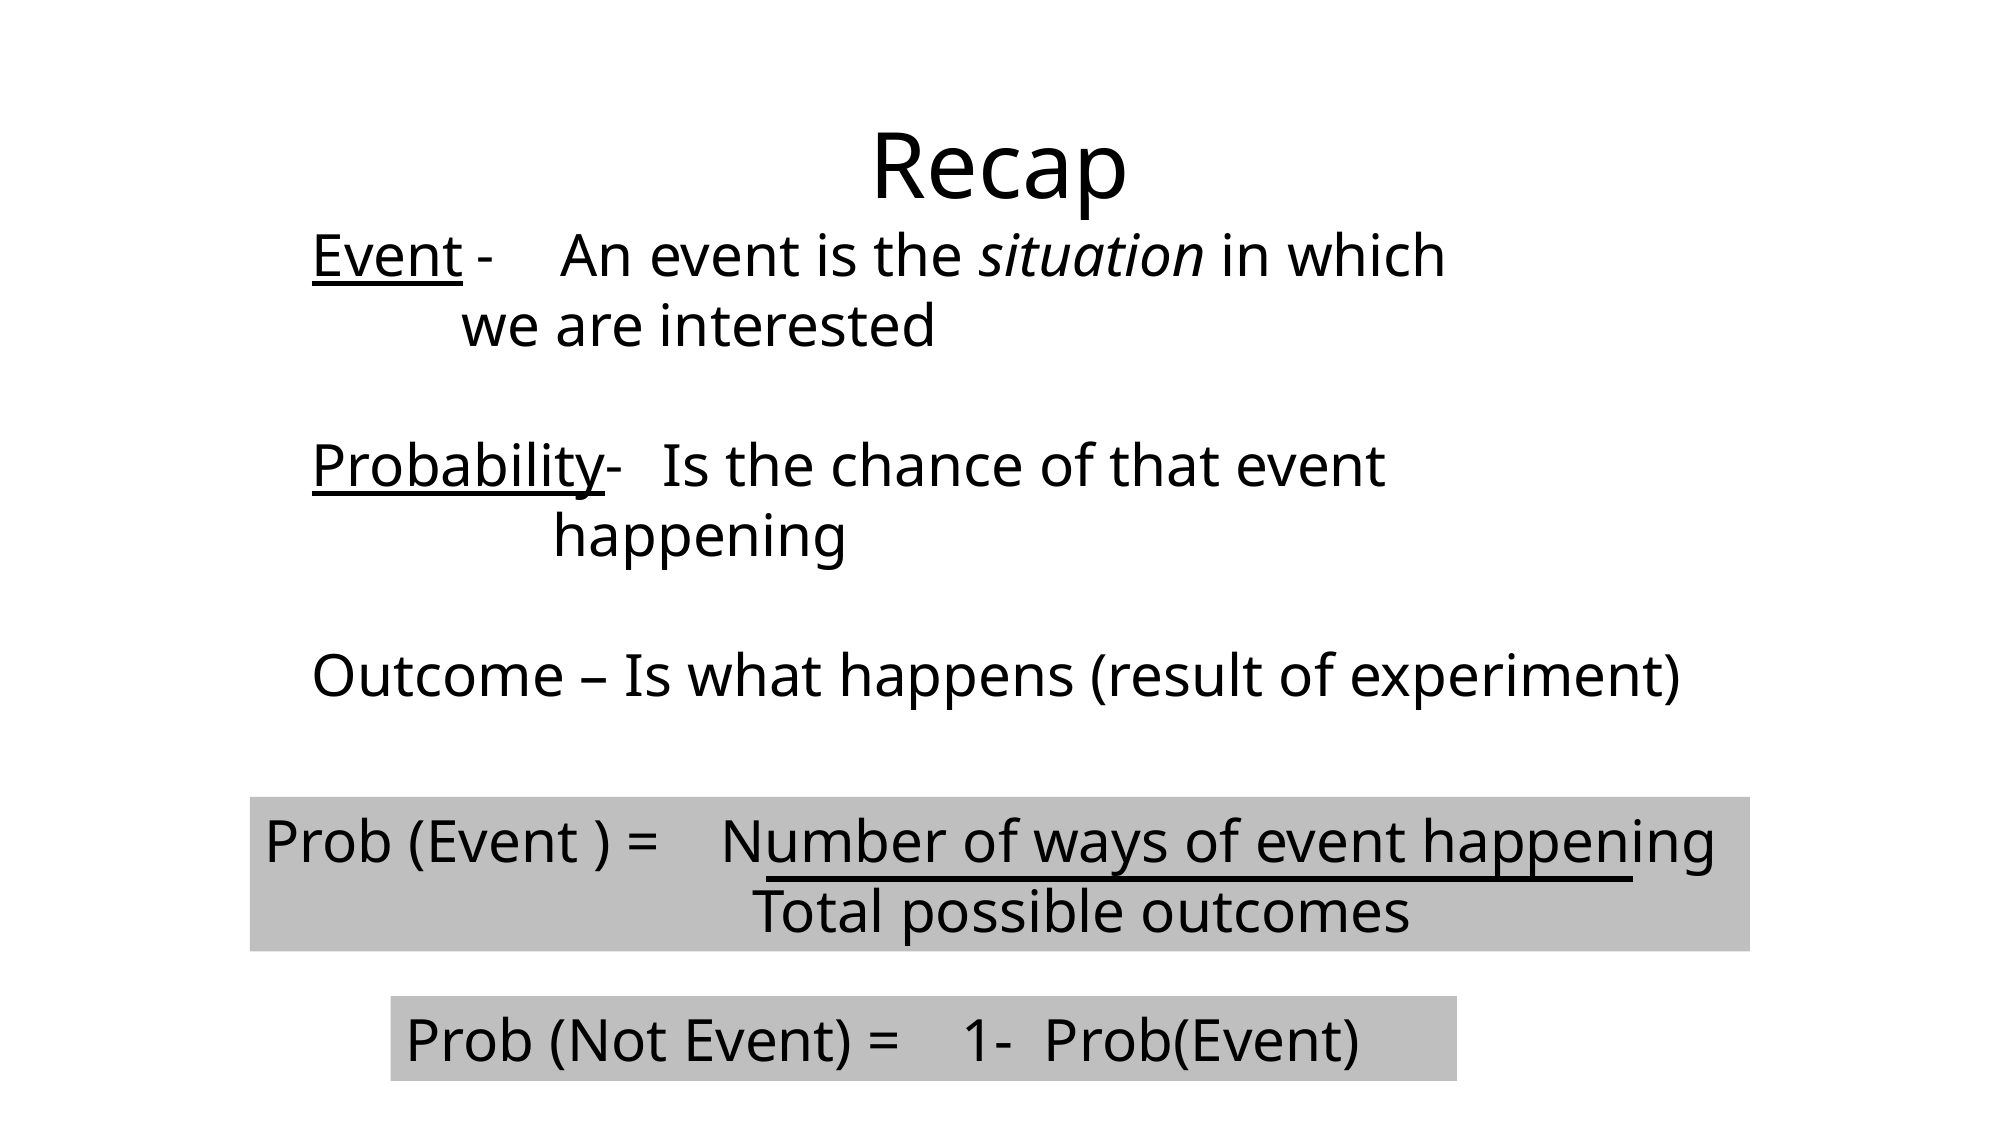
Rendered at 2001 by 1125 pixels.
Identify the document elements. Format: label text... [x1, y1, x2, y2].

text_box Event - An event is the situation in which we are interested Probability- Is the chance of that event happening Outcome – Is what happens (result of experiment) [296, 210, 1704, 796]
title Recap [137, 59, 1863, 278]
text_box Prob (Not Event) = 1- Prob(Event) [390, 996, 1457, 1081]
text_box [249, 796, 1750, 954]
